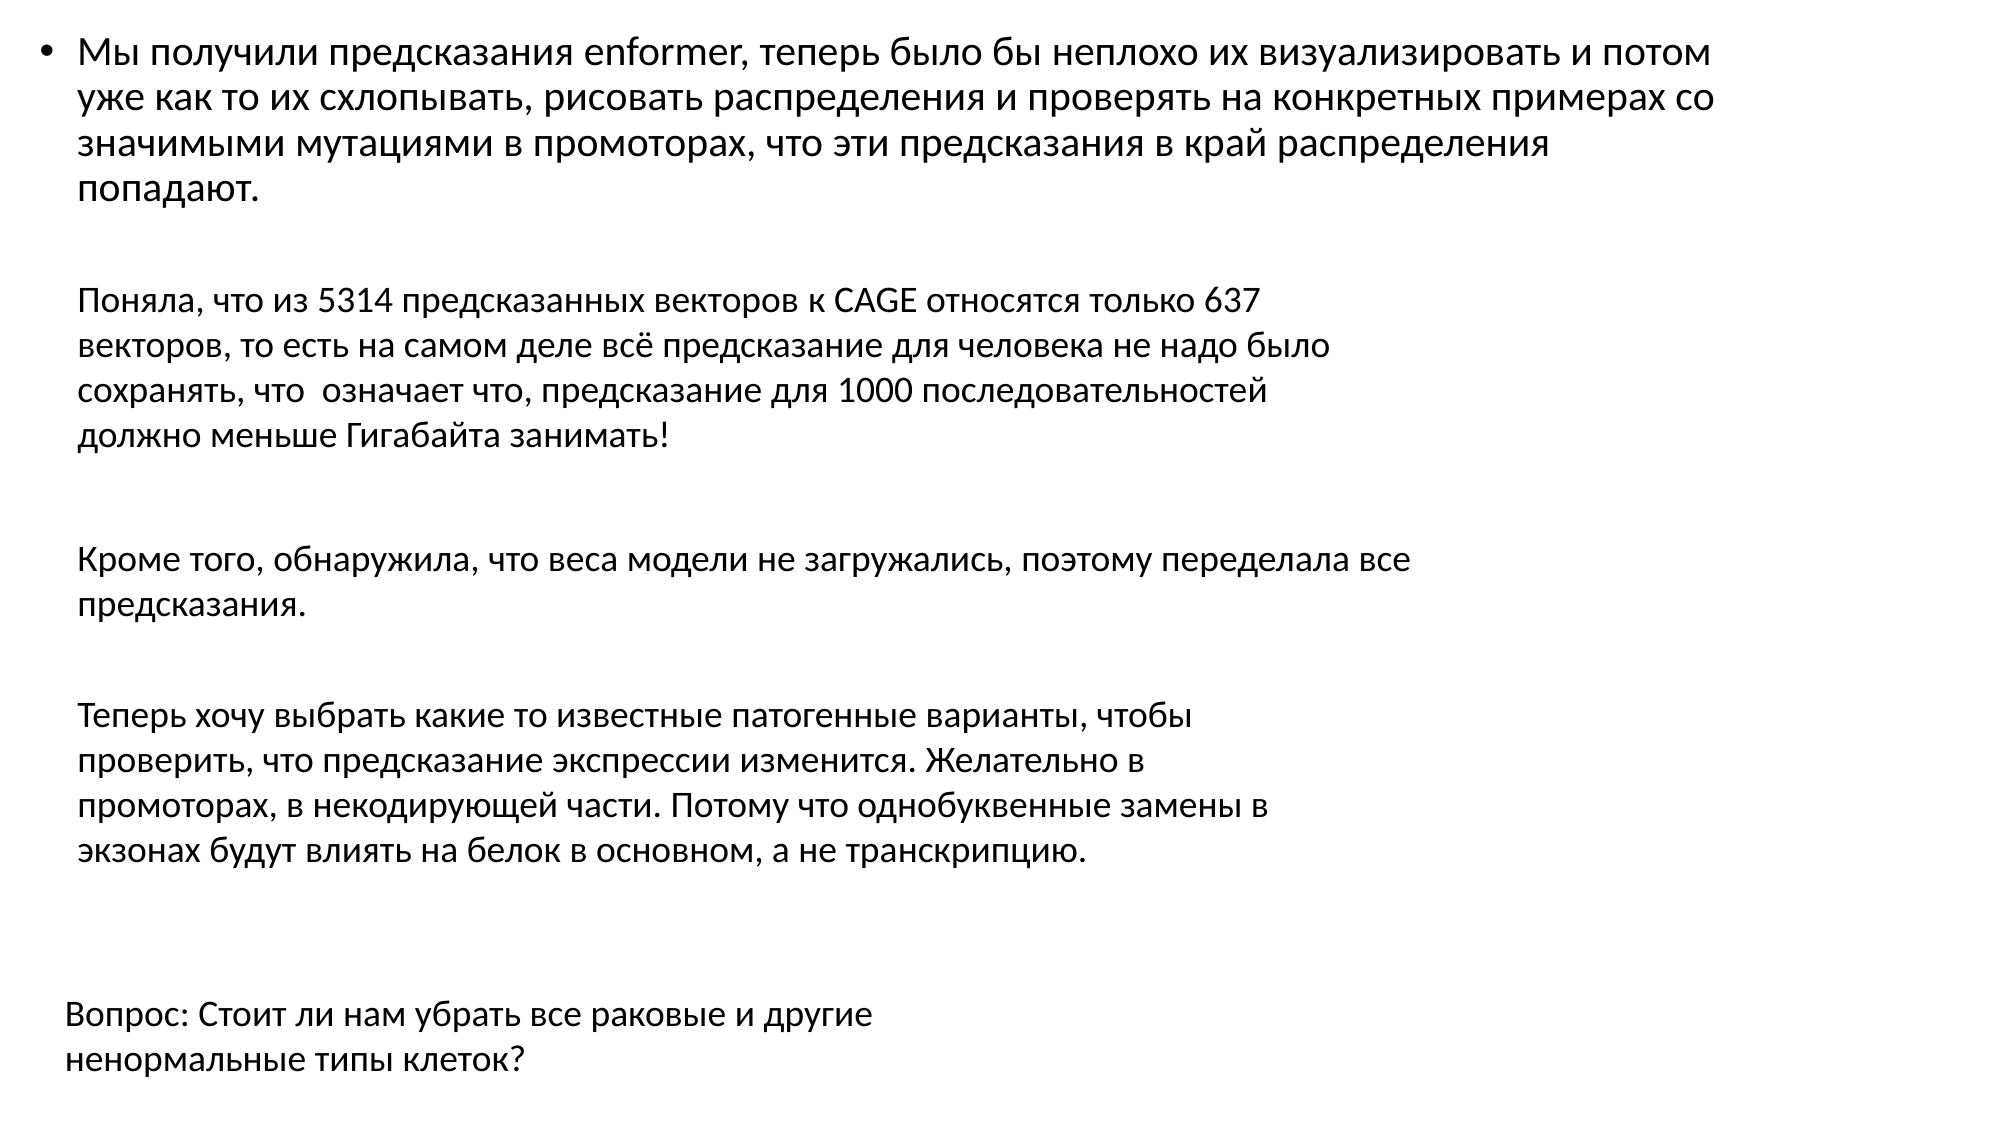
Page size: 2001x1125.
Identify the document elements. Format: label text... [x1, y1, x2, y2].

text_box Вопрос: Стоит ли нам убрать все раковые и другие ненормальные типы клеток? [50, 981, 1079, 1087]
text_box Кроме того, обнаружила, что веса модели не загружались, поэтому переделала все предсказания. [62, 527, 1615, 677]
list Мы получили предсказания enformer, теперь было бы неплохо их визуализировать и потом уже как то их схлопывать, рисовать распределения и проверять на конкретных примерах со значимыми мутациями в промоторах, что эти предсказания в край распределения попадают. [24, 22, 1750, 737]
text_box Поняла, что из 5314 предсказанных векторов к CAGE относятся только 637 векторов, то есть на самом деле всё предсказание для человека не надо было сохранять, что означает что, предсказание для 1000 последовательностей должно меньше Гигабайта занимать! [62, 267, 1373, 463]
text_box Теперь хочу выбрать какие то известные патогенные варианты, чтобы проверить, что предсказание экспрессии изменится. Желательно в промоторах, в некодирующей части. Потому что однобуквенные замены в экзонах будут влиять на белок в основном, а не транскрипцию. [62, 683, 1313, 878]
